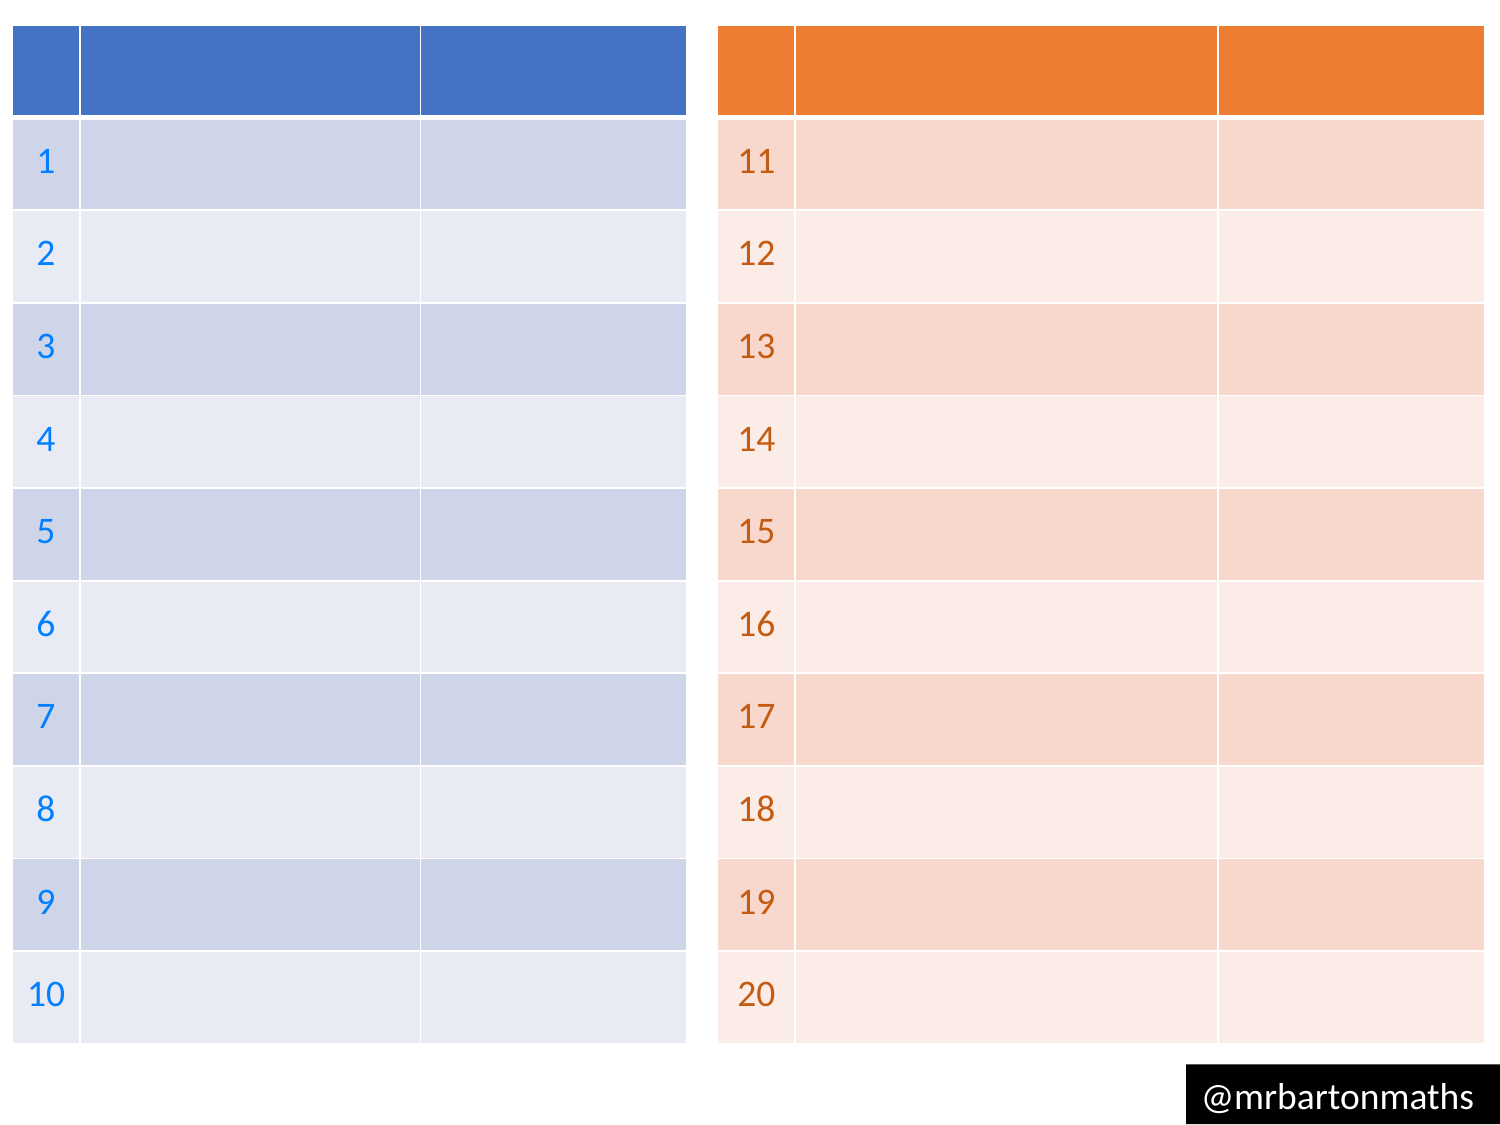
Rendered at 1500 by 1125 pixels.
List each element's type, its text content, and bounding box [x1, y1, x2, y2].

text_box @mrbartonmaths [1186, 1064, 1500, 1125]
